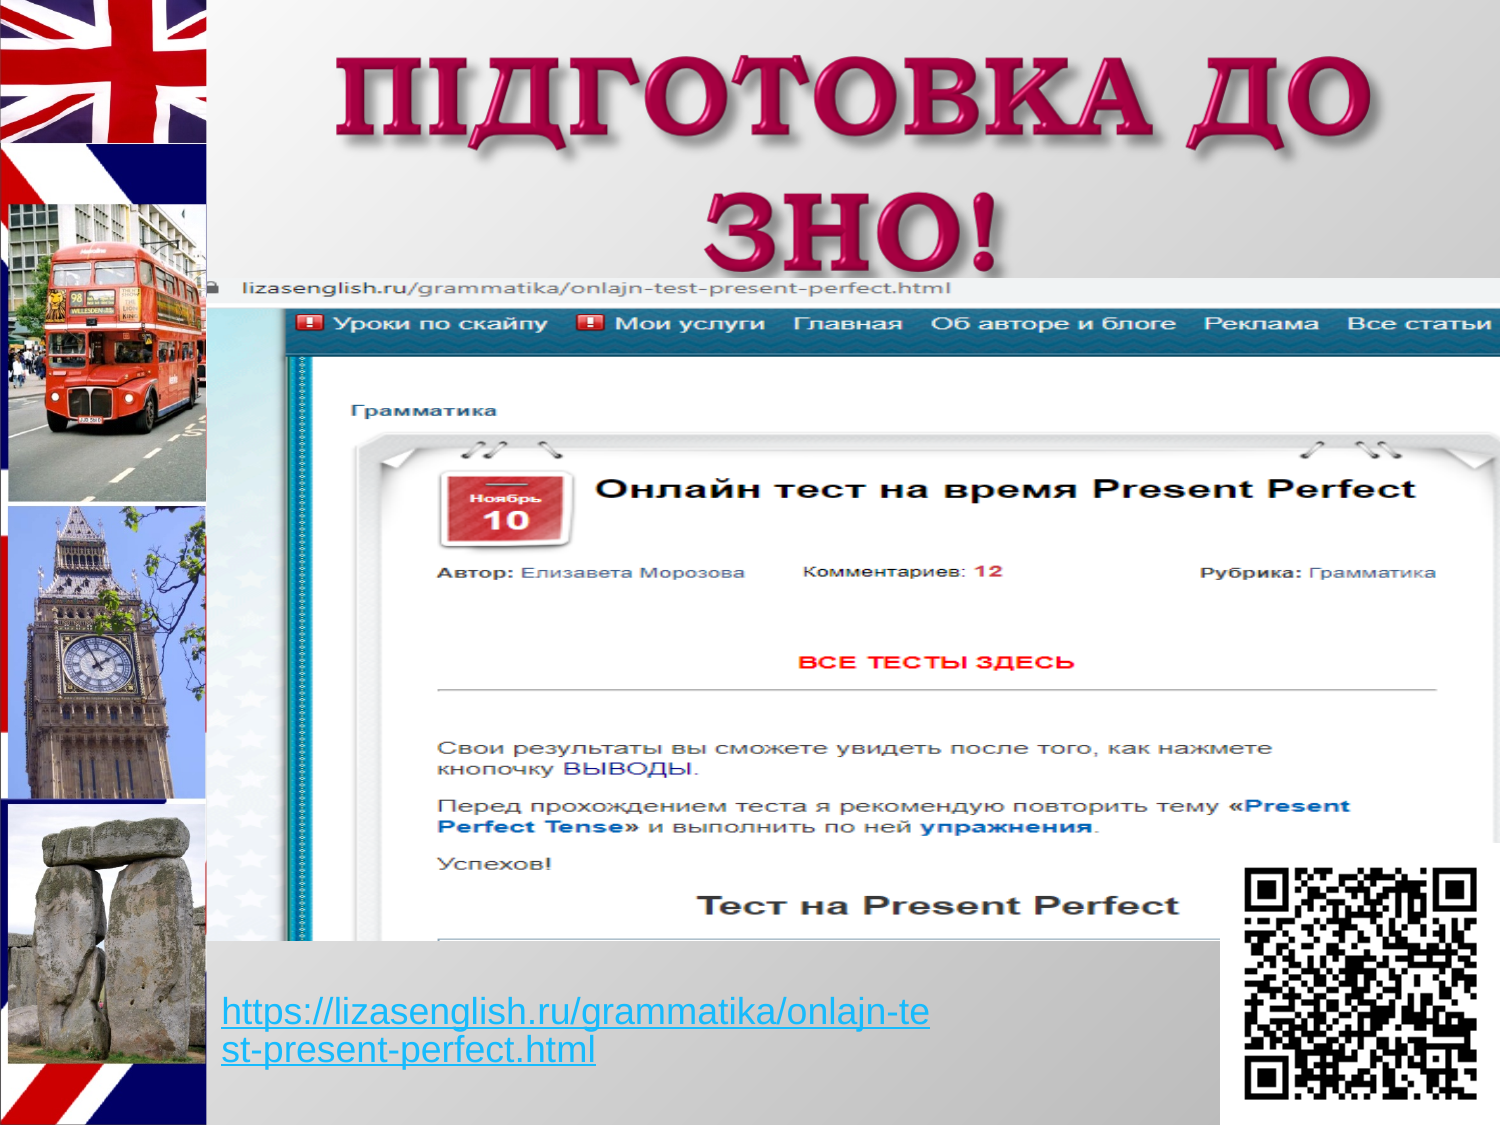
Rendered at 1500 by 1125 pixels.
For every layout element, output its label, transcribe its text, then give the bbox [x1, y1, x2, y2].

picture [311, 357, 1500, 1125]
picture [0, 0, 1500, 1125]
text_box https://lizasenglish.ru/grammatika/onlajn-test-present-perfect.html [216, 979, 957, 1040]
